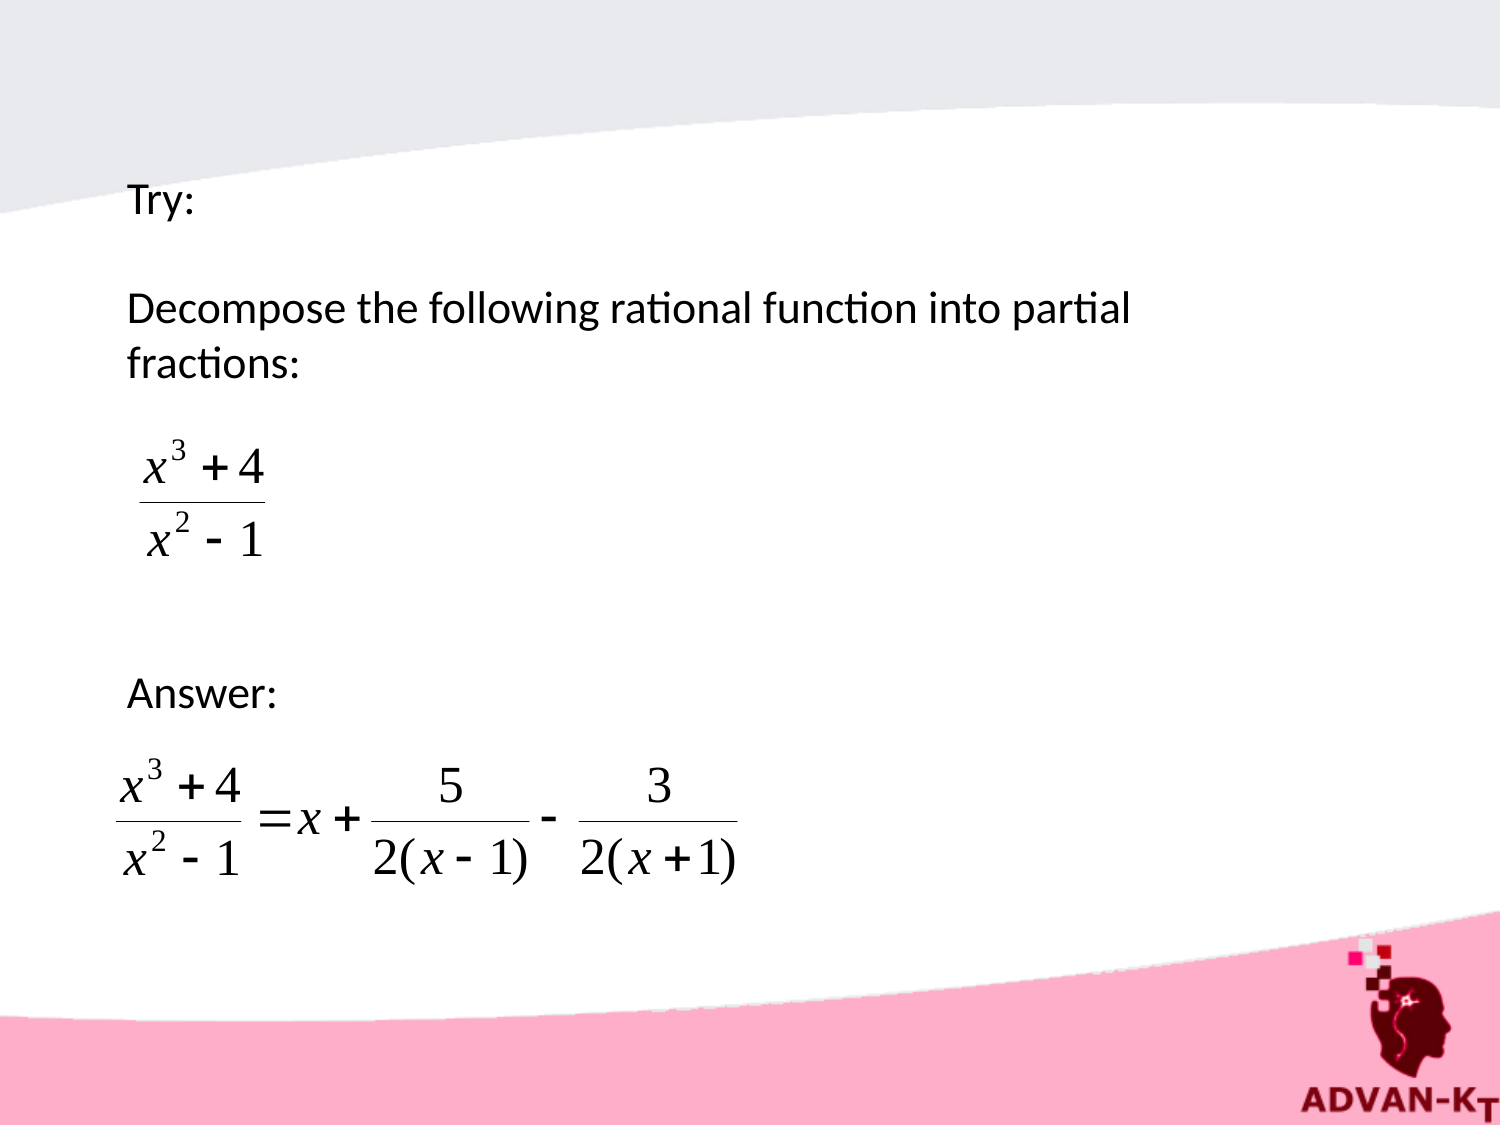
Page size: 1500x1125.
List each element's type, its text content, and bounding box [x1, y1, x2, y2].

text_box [111, 751, 742, 892]
picture [0, 0, 1500, 1125]
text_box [135, 432, 270, 562]
text_box Try: Decompose the following rational function into partial fractions: Answer: [112, 160, 1329, 1018]
